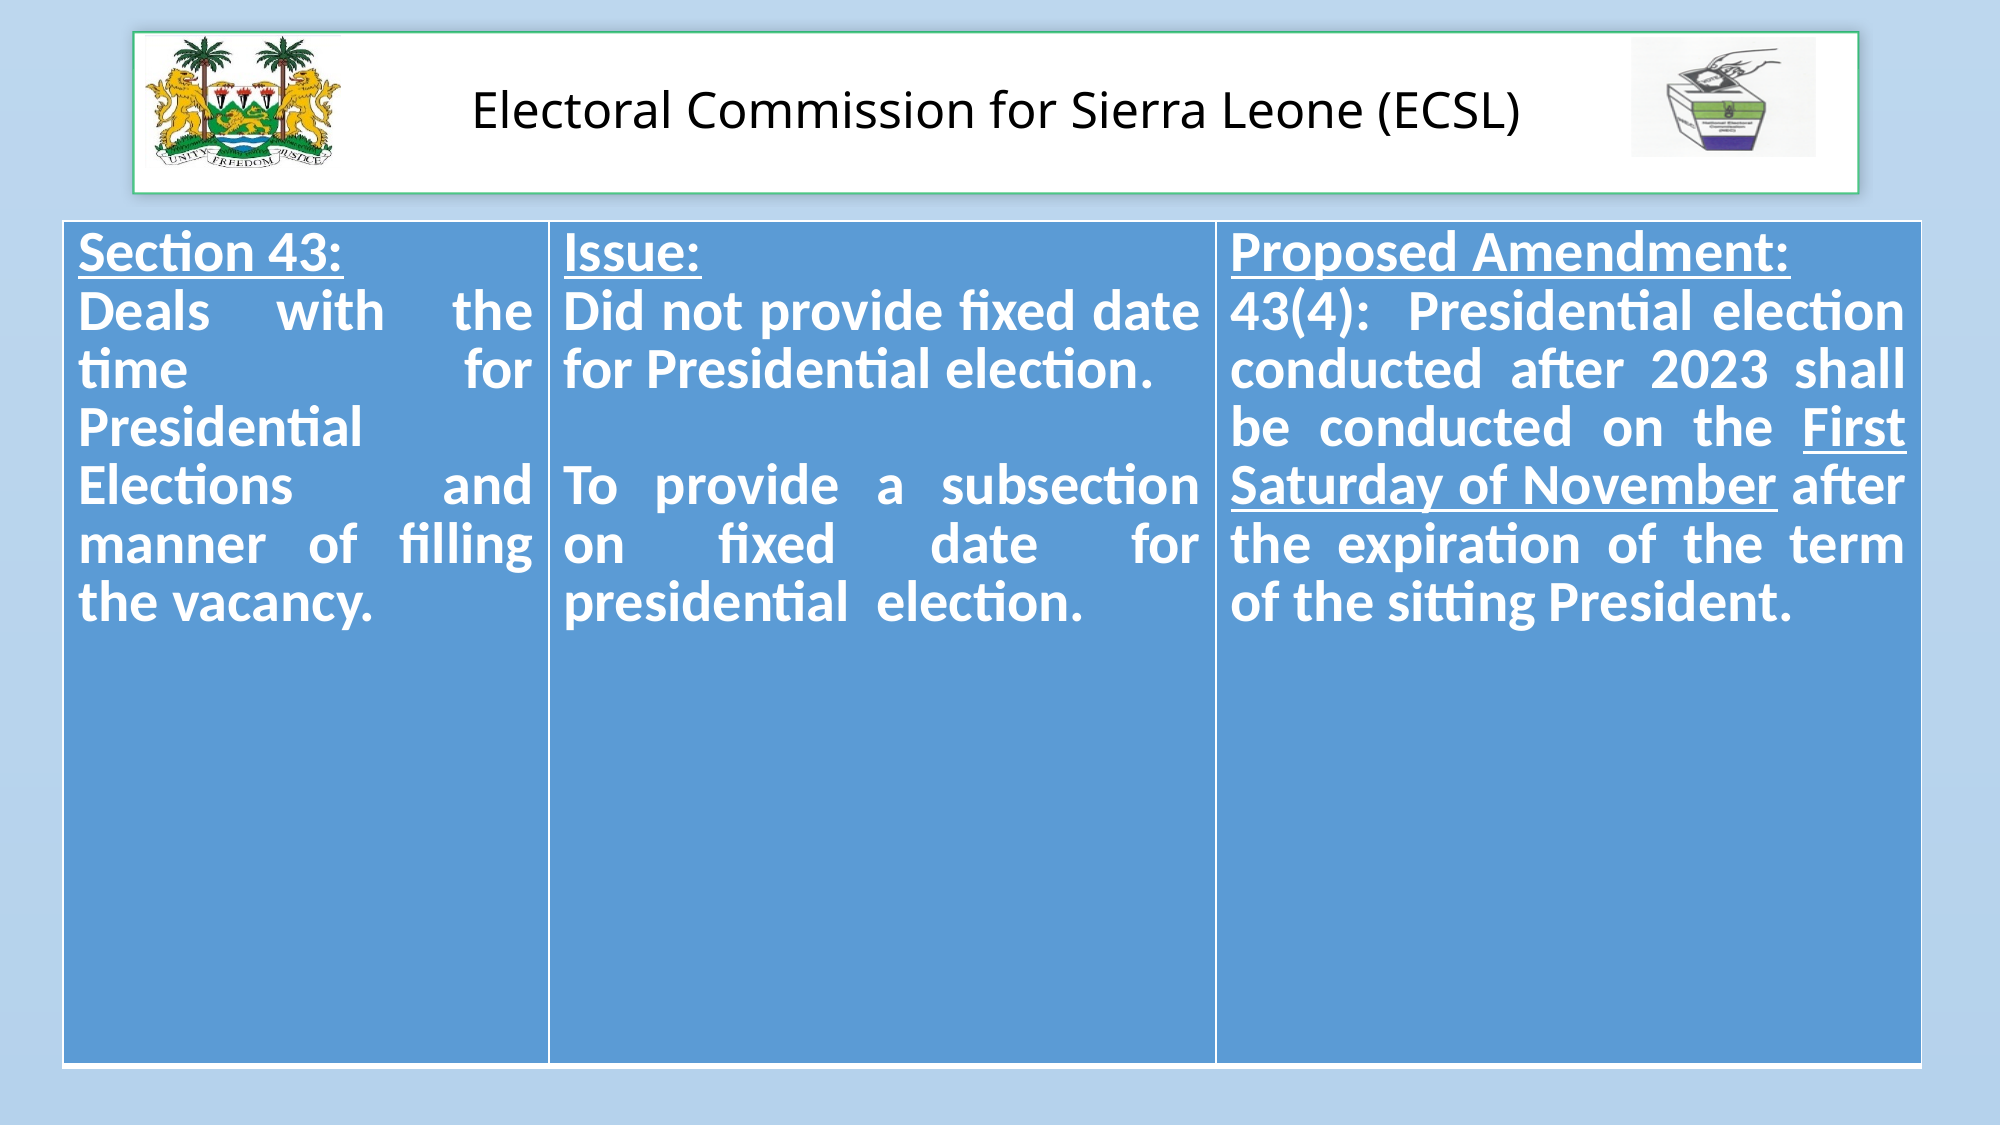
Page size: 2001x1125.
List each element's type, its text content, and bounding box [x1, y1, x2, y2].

table_header Section 43: Deals with the time for Presidential Elections and manner of filling the vacancy. [64, 222, 548, 1063]
picture [1631, 37, 1816, 157]
picture [145, 35, 341, 168]
table_header Proposed Amendment: 43(4): Presidential election conducted after 2023 shall be conducted on the First Saturday of November after the expiration of the term of the sitting President. [1217, 222, 1921, 1063]
table_header Issue: Did not provide fixed date for Presidential election. To provide a subsection on fixed date for presidential election. [550, 222, 1215, 1063]
title Electoral Commission for Sierra Leone (ECSL) [132, 31, 1859, 194]
